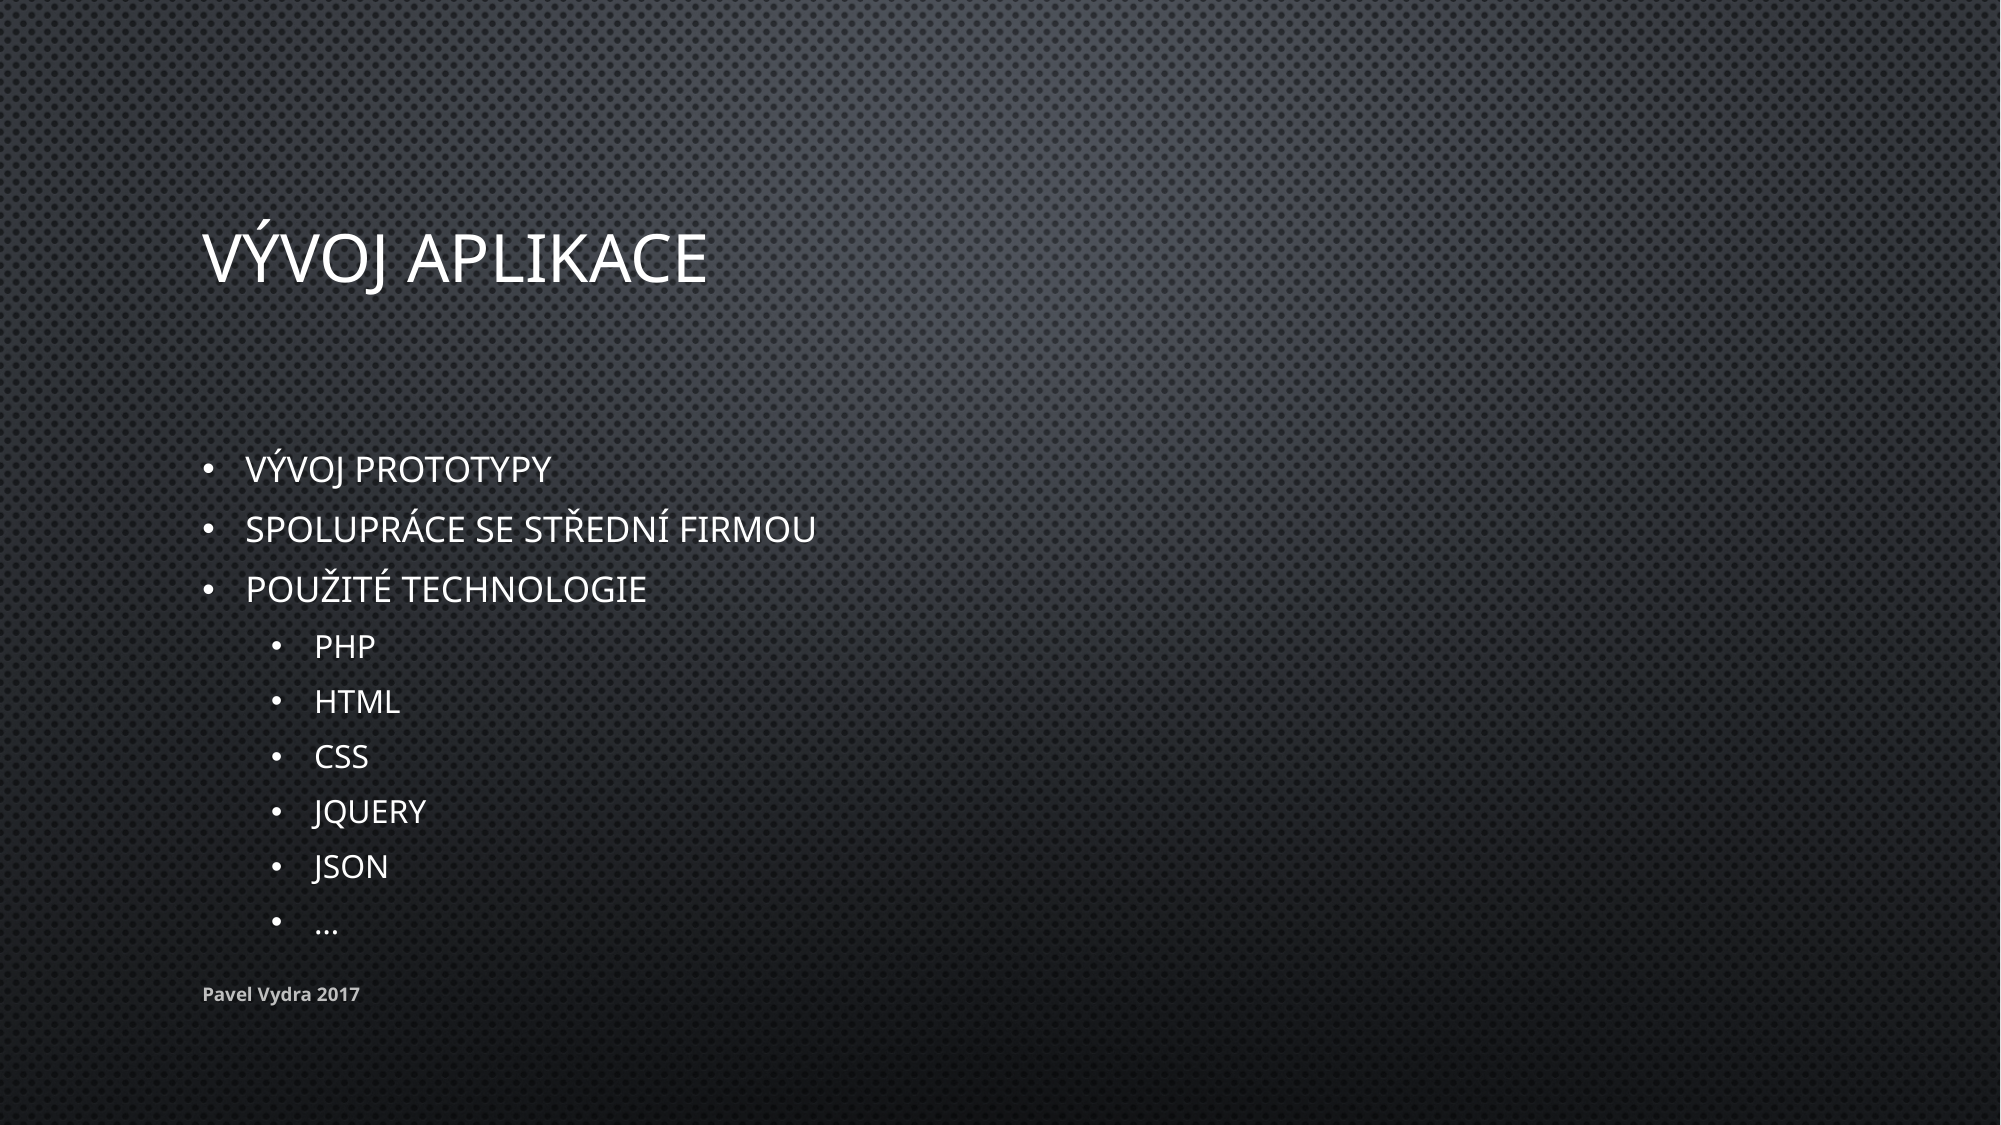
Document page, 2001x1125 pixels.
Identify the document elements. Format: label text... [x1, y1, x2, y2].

footer Pavel Vydra 2017 [187, 965, 1425, 1025]
title Vývoj aplikace [187, 99, 1813, 413]
list Vývoj prototypy Spolupráce se střední firmou Použité technologie Php Html Css jQuery JSON … [187, 437, 1813, 950]
